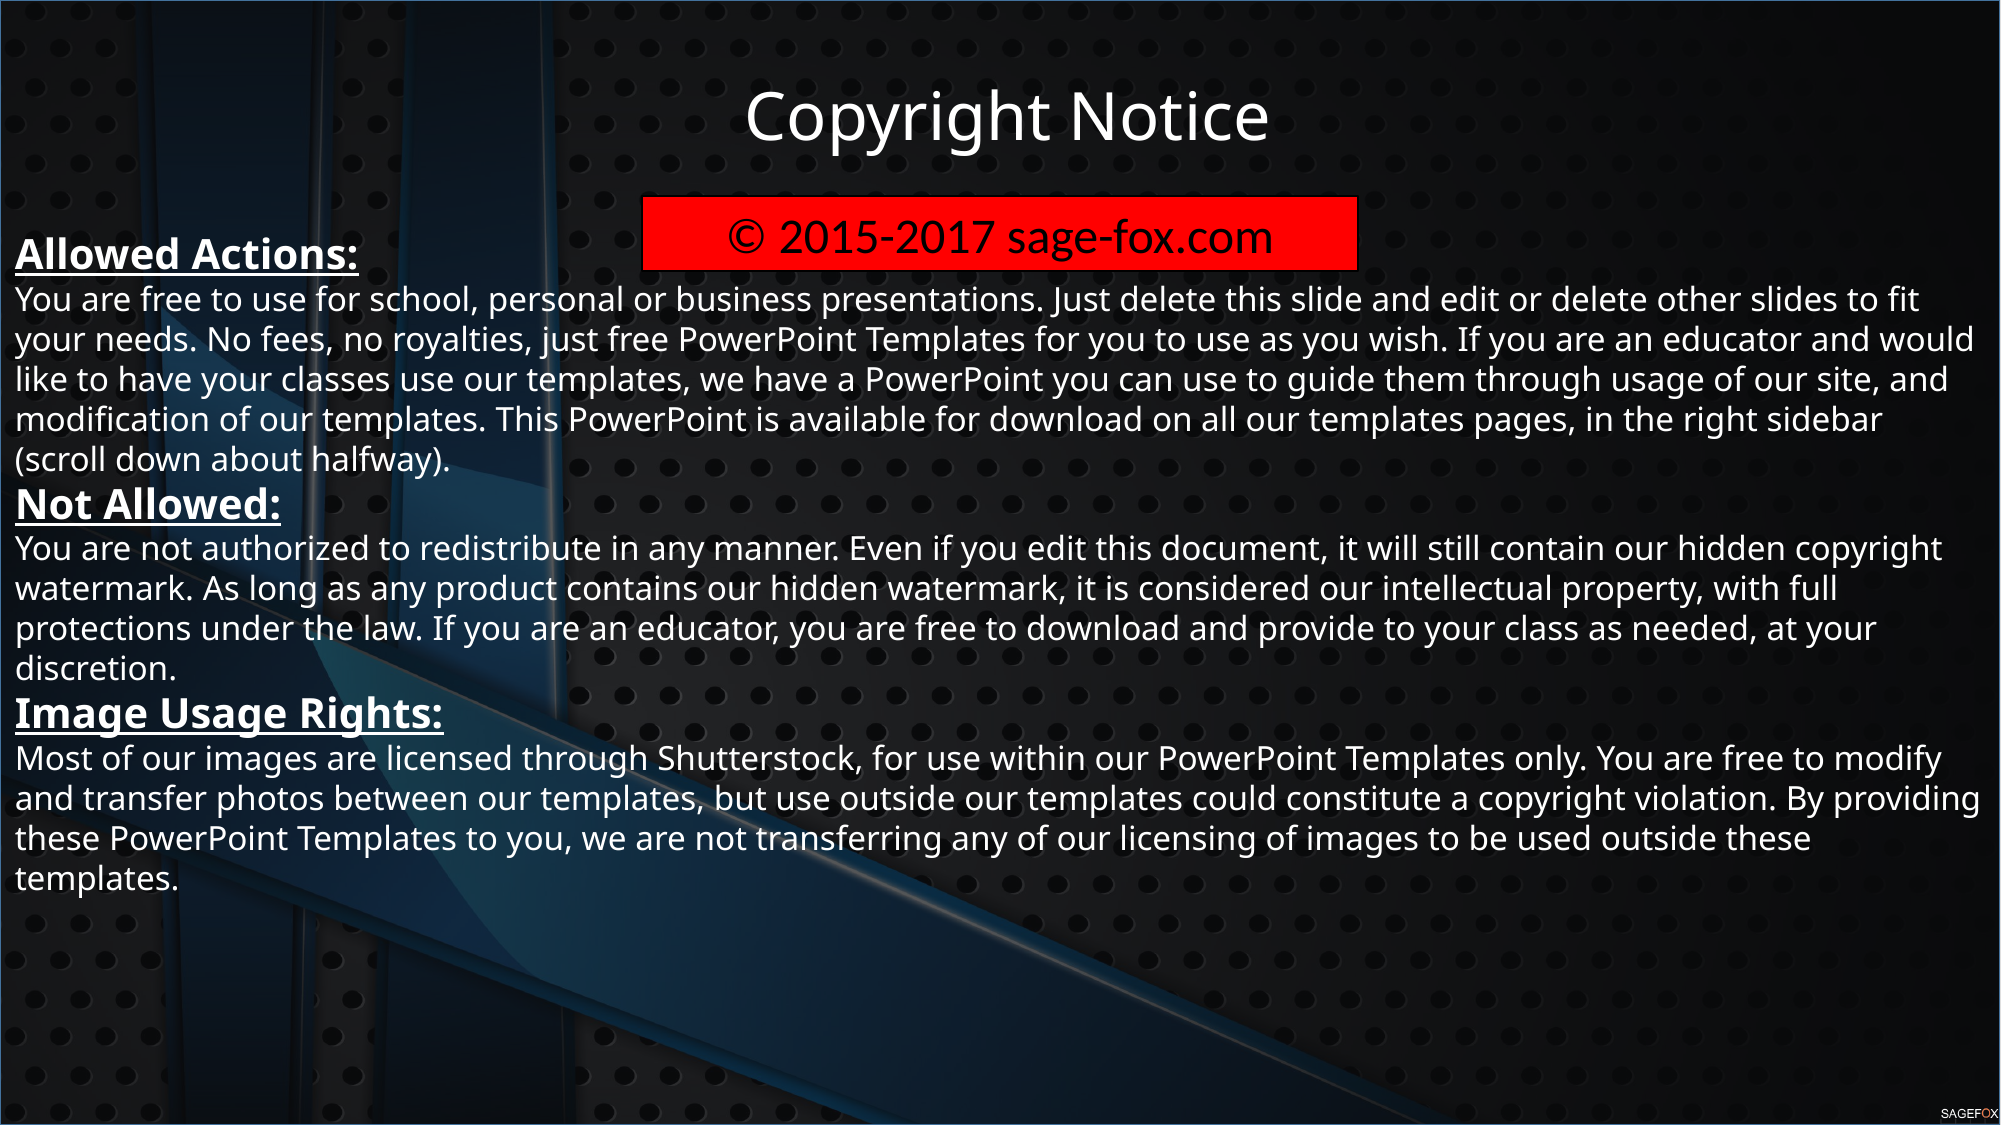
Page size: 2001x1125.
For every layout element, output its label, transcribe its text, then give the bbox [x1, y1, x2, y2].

text_box Allowed Actions: You are free to use for school, personal or business presentations. Just delete this slide and edit or delete other slides to fit your needs. No fees, no royalties, just free PowerPoint Templates for you to use as you wish. If you are an educator and would like to have your classes use our templates, we have a PowerPoint you can use to guide them through usage of our site, and modification of our templates. This PowerPoint is available for download on all our templates pages, in the right sidebar (scroll down about halfway). Not Allowed: You are not authorized to redistribute in any manner. Even if you edit this document, it will still contain our hidden copyright watermark. As long as any product contains our hidden watermark, it is considered our intellectual property, with full protections under the law. If you are an educator, you are free to download and provide to your class as needed, at your discretion. Image Usage Rights: Most of our images are licensed through Shutterstock, for use within our PowerPoint Templates only. You are free to modify and transfer photos between our templates, but use outside our templates could constitute a copyright violation. By providing these PowerPoint Templates to you, we are not transferring any of our licensing of images to be used outside these templates. [0, 0, 2000, 1125]
title Copyright Notice [493, 60, 1524, 178]
text_box © 2015-2017 sage-fox.com [641, 196, 1358, 272]
